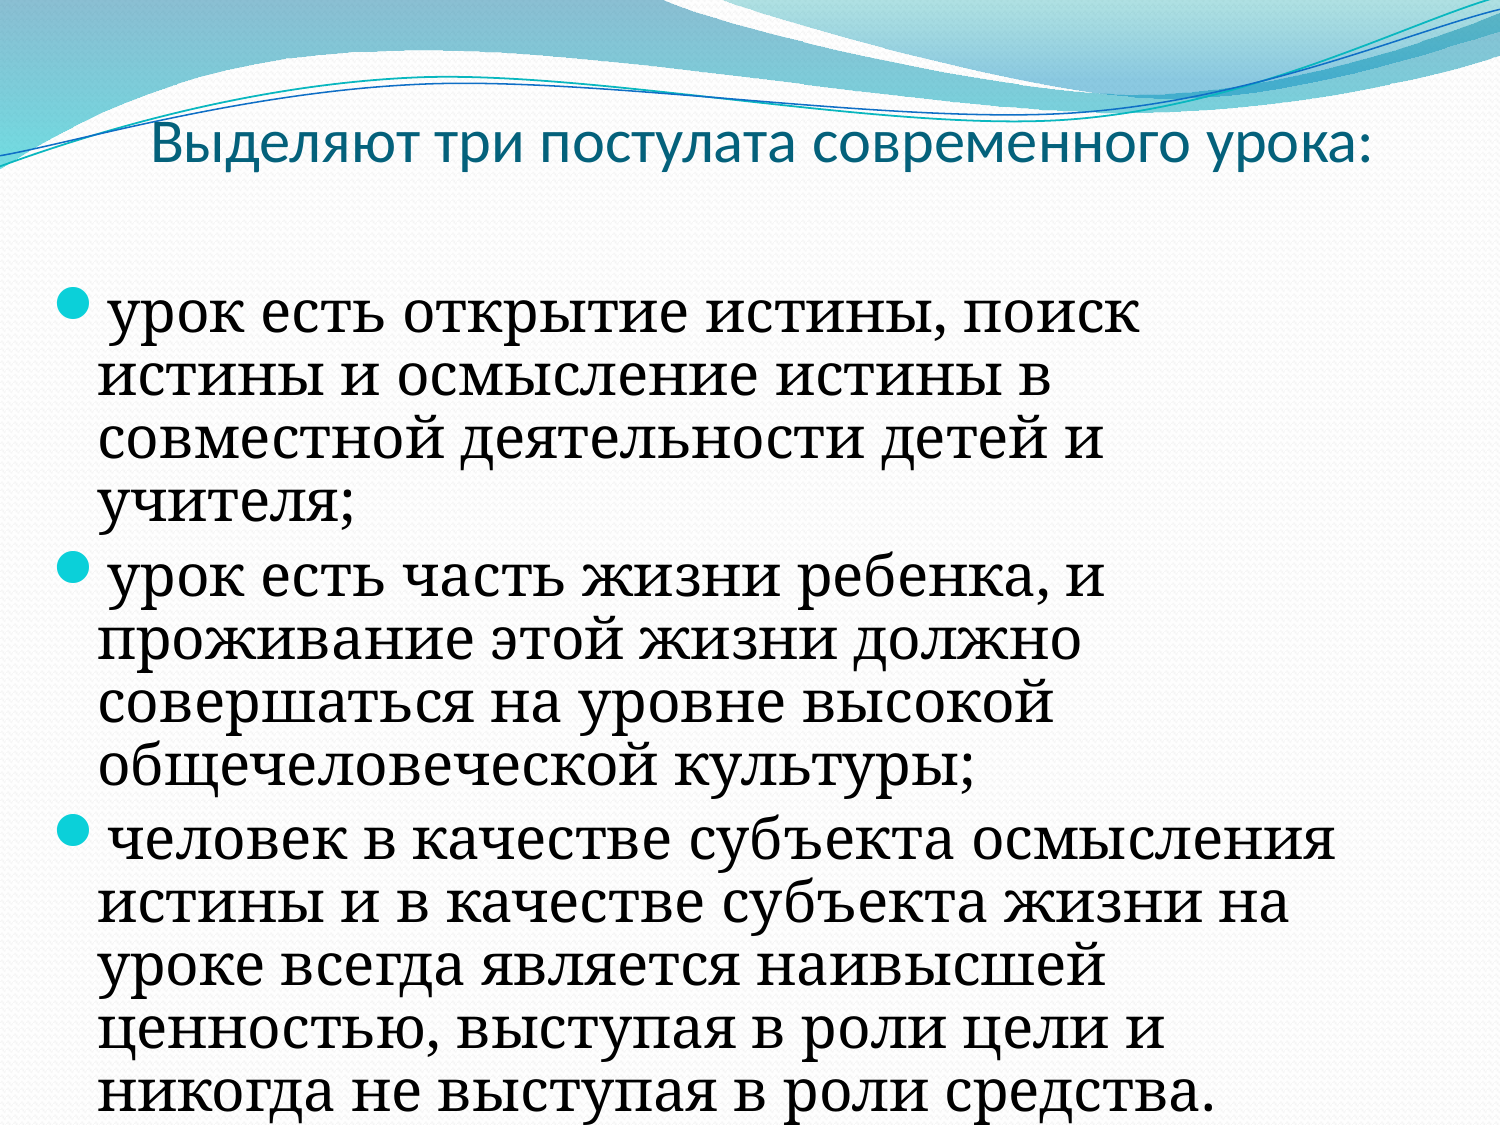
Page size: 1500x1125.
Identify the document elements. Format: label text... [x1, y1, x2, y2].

list урок есть открытие истины, поиск истины и осмысление истины в совместной деятельности детей и учителя; урок есть часть жизни ребенка, и проживание этой жизни должно совершаться на уровне высокой общечеловеческой культуры; человек в качестве субъекта осмысления истины и в качестве субъекта жизни на уроке всегда является наивысшей ценностью, выступая в роли цели и никогда не выступая в роли средства. [37, 275, 1388, 1018]
title Выделяют три постулата современного урока: [150, 62, 1402, 250]
